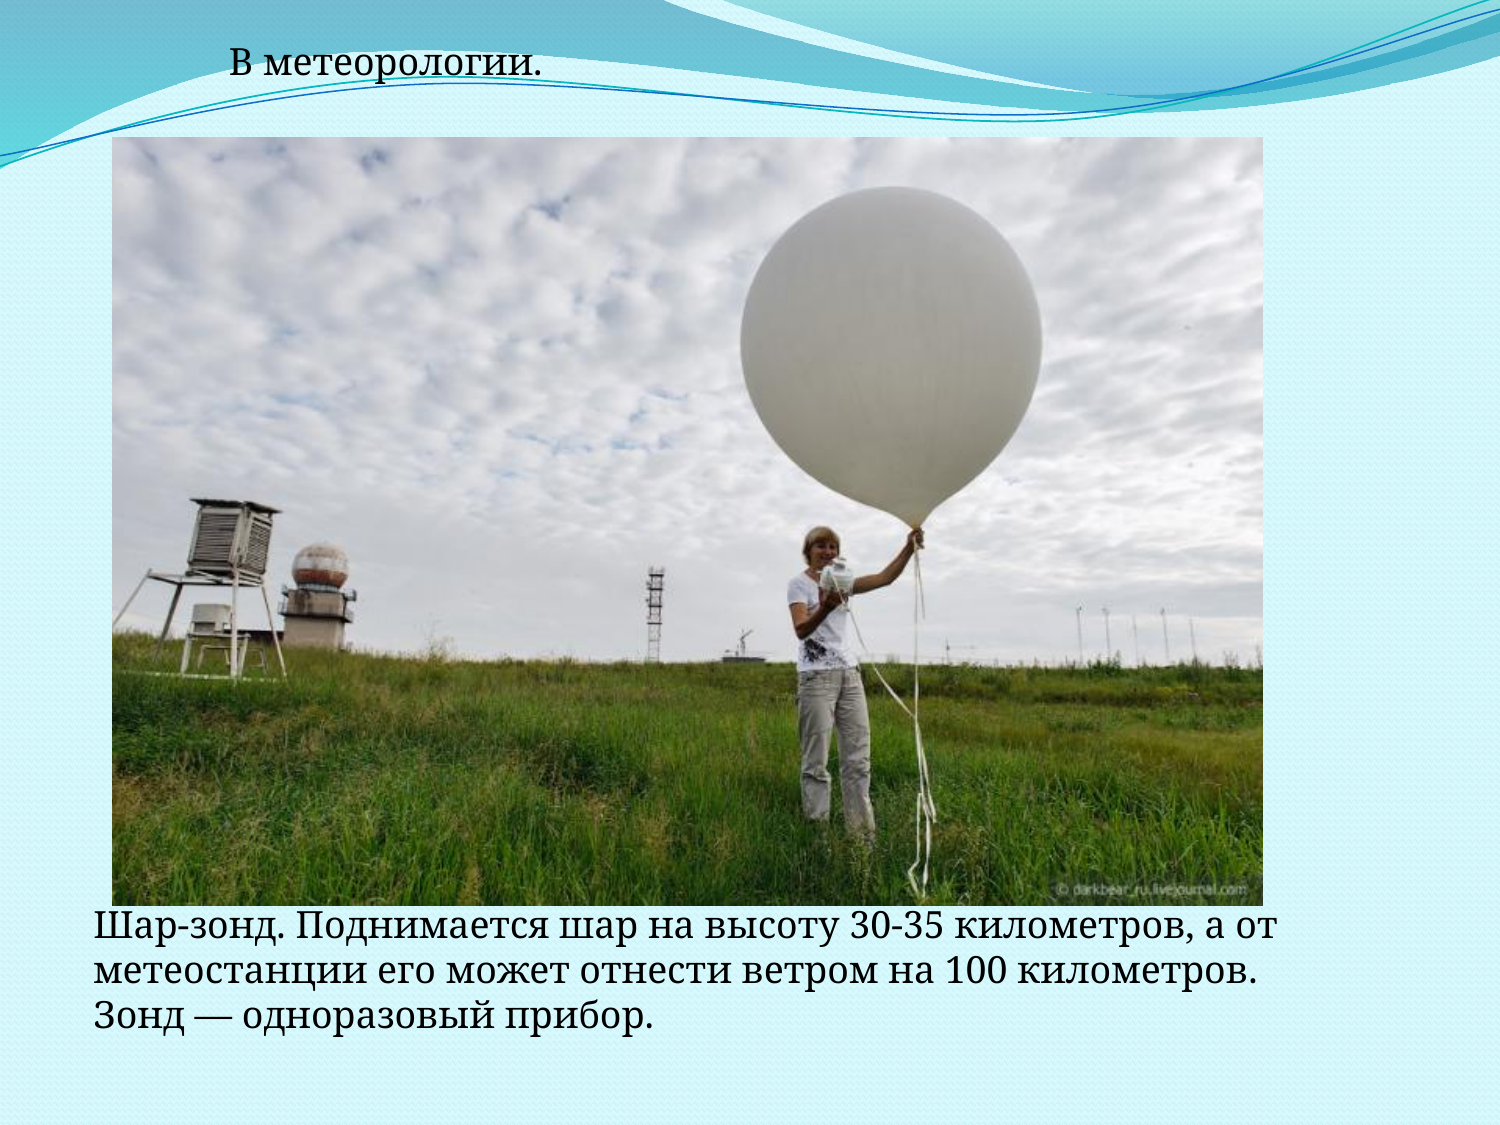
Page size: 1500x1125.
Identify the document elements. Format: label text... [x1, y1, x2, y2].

picture [111, 136, 1264, 906]
text_box Шар-зонд. Поднимается шар на высоту 30-35 километров, а от метеостанции его может отнести ветром на 100 километров. Зонд — одноразовый прибор. [78, 893, 1304, 1043]
text_box В метеорологии. [204, 30, 558, 91]
